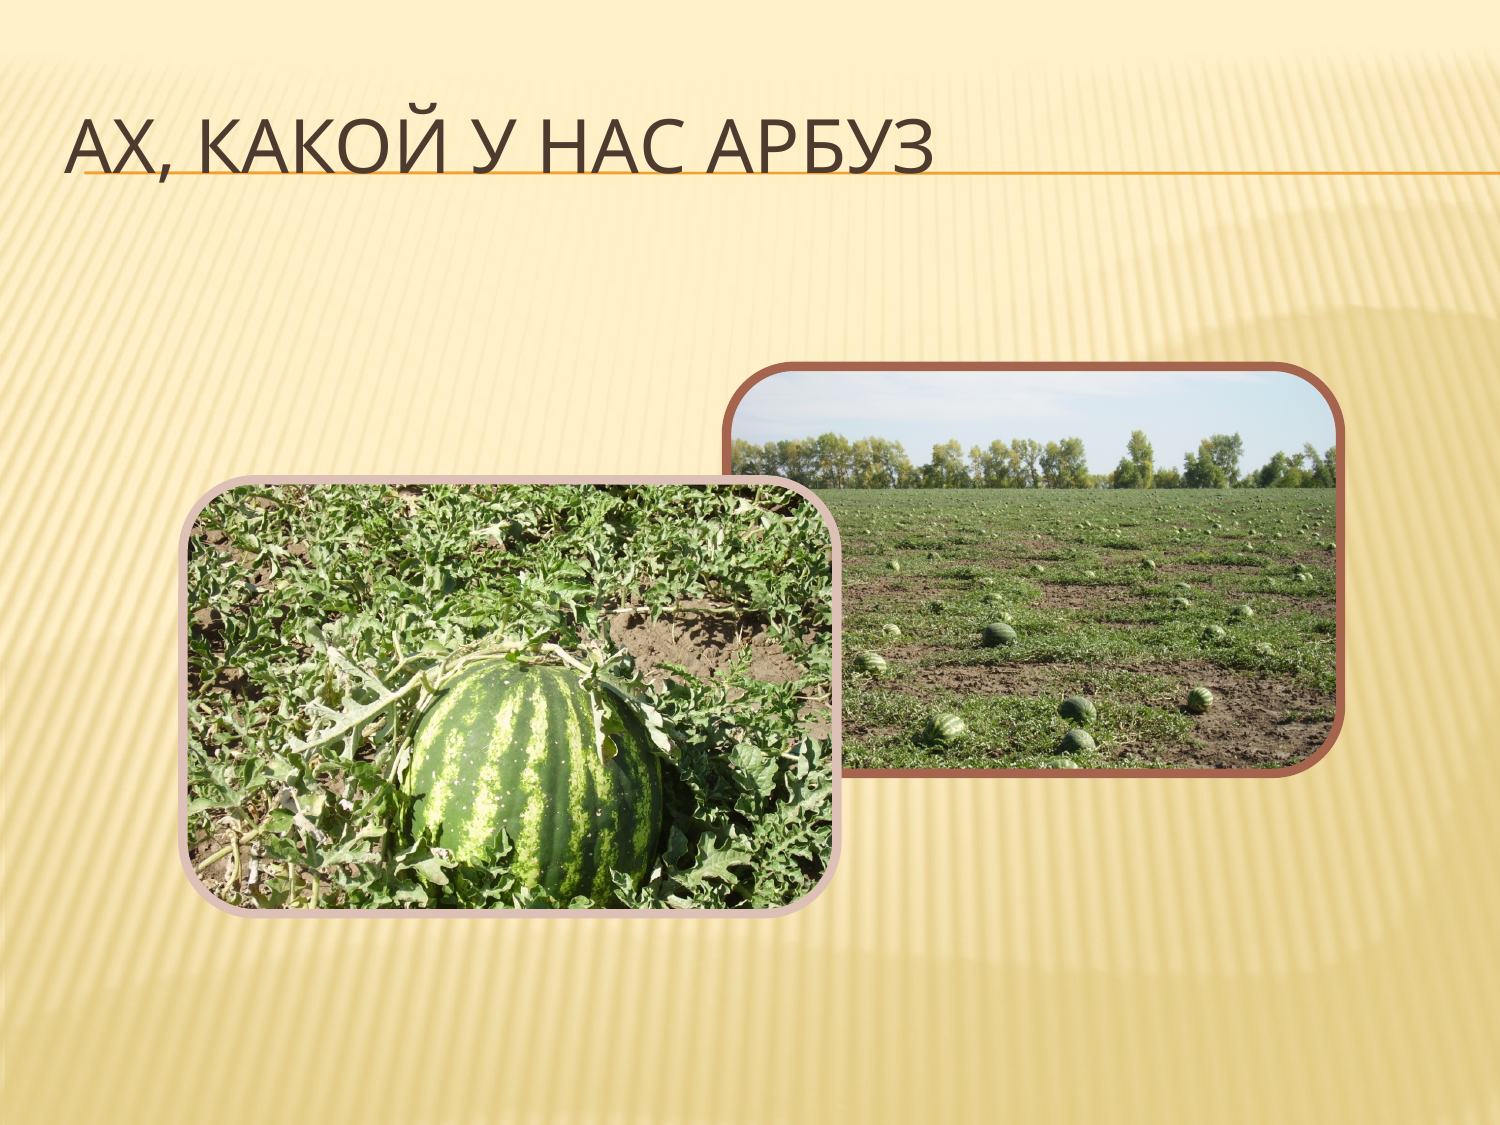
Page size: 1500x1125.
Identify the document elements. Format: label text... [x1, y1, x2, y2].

picture [182, 366, 1341, 914]
title Ах, какой у нас арбуз [49, 75, 1475, 213]
